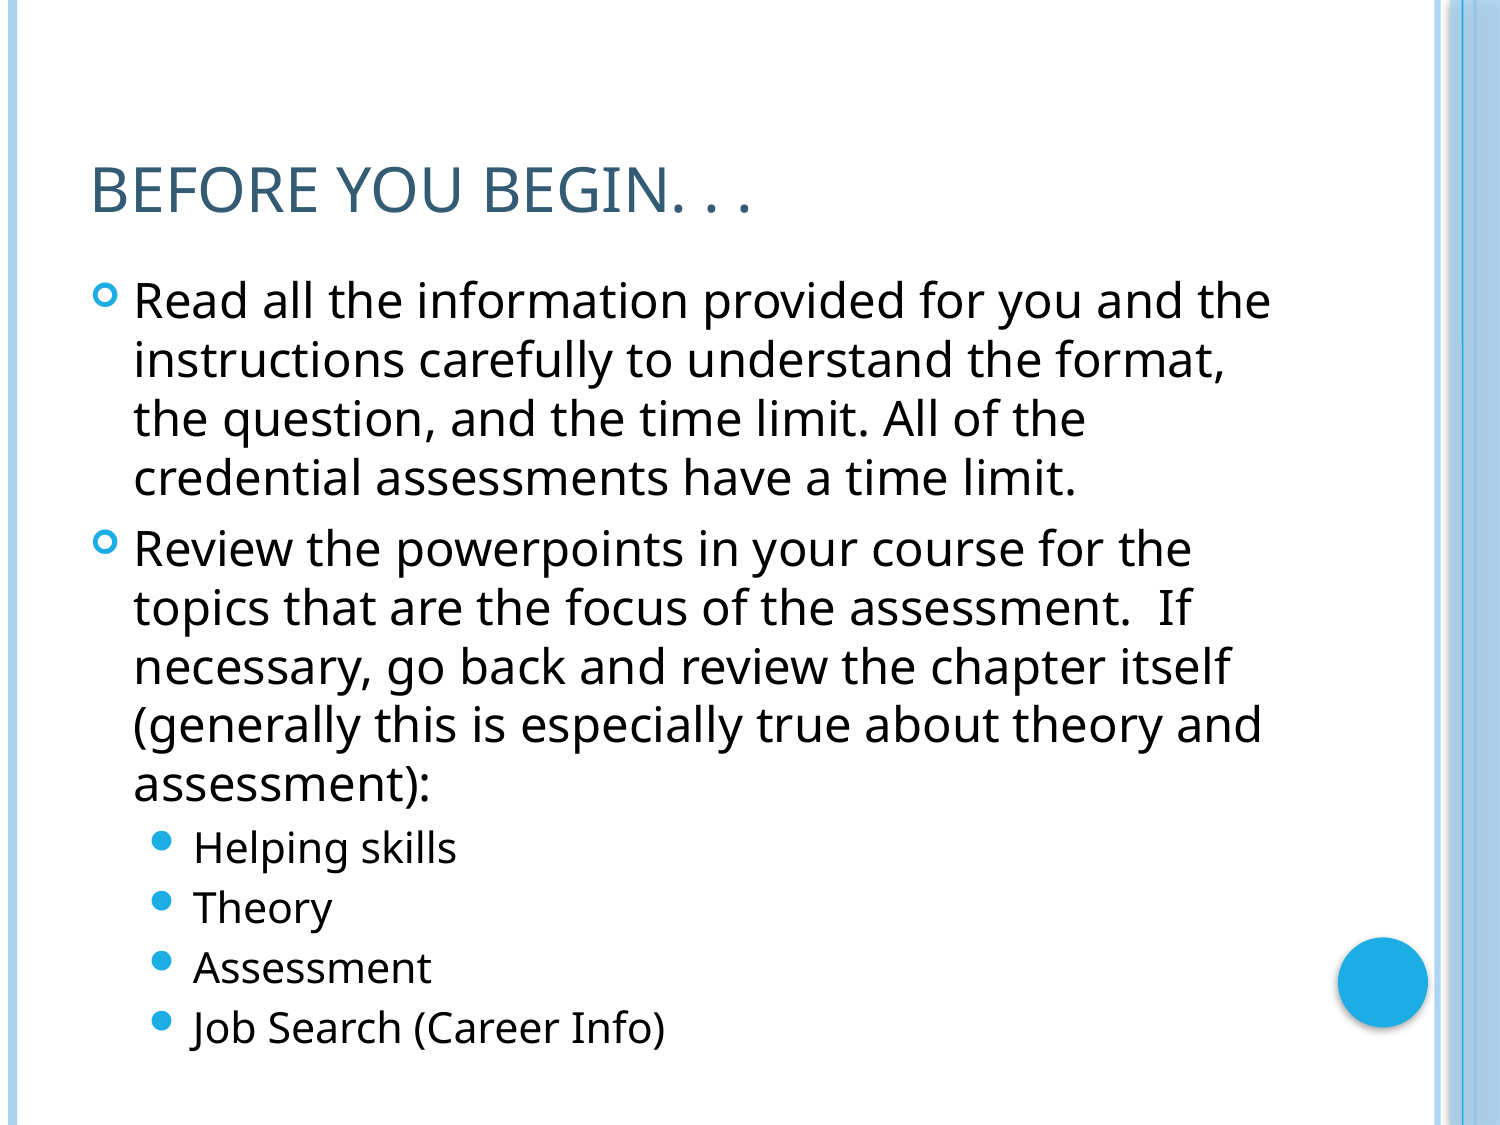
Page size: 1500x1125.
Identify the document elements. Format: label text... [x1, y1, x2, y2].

list Read all the information provided for you and the instructions carefully to understand the format, the question, and the time limit. All of the credential assessments have a time limit. Review the powerpoints in your course for the topics that are the focus of the assessment. If necessary, go back and review the chapter itself (generally this is especially true about theory and assessment): Helping skills Theory Assessment Job Search (Career Info) [75, 262, 1300, 1062]
title Before you Begin. . . [75, 45, 1300, 233]
